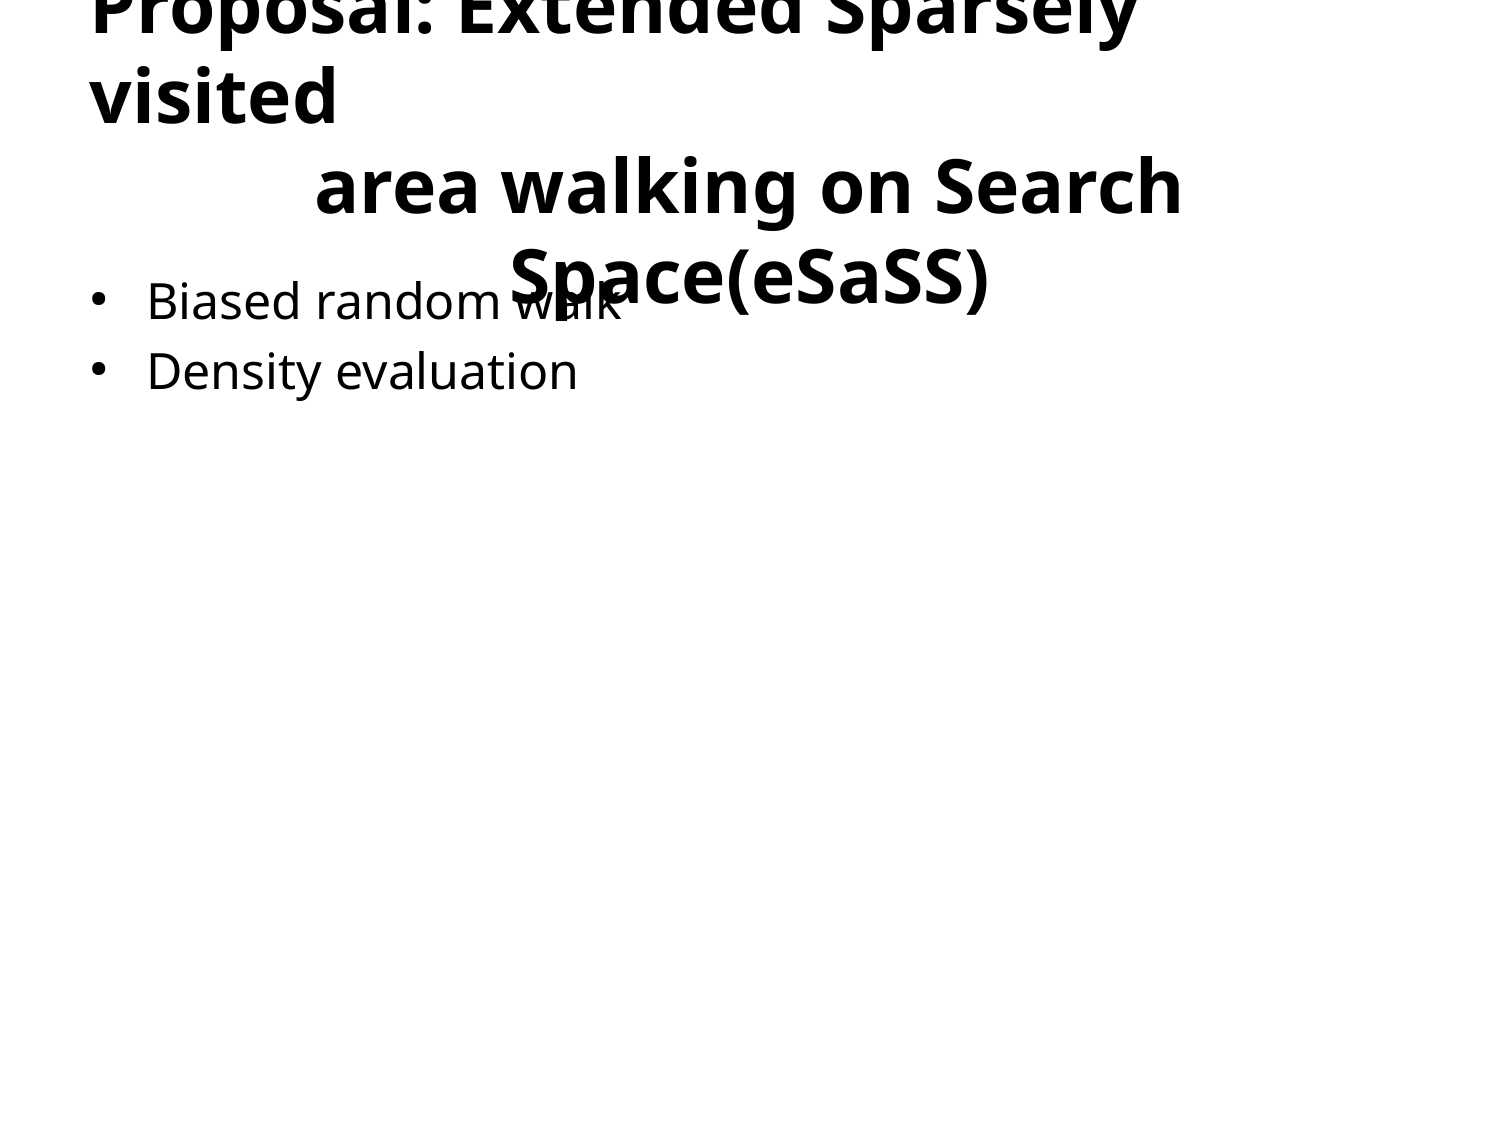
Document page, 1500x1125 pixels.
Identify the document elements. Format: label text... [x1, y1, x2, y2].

text_box Proposal: Extended Sparsely visited area walking on Search Space(eSaSS) [75, 45, 1425, 233]
text_box Biased random walk Density evaluation [74, 262, 1425, 1005]
